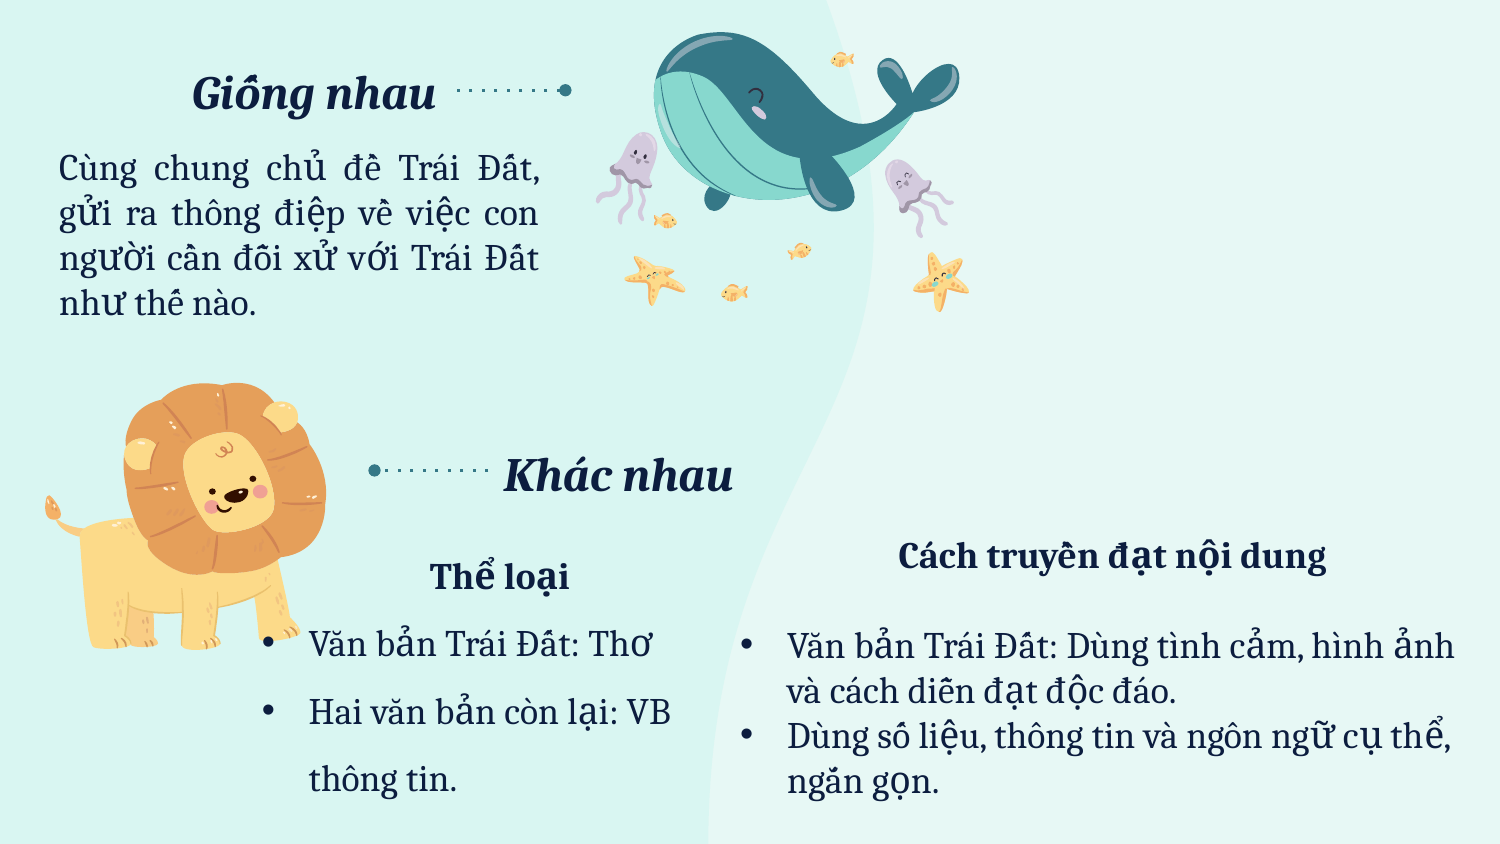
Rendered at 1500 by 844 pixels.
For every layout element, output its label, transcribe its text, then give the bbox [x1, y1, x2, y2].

subtitle Cùng chung chủ đề Trái Đất, gửi ra thông điệp về việc con người cần đỗi xử với Trái Đất như thế nào. [44, 99, 555, 366]
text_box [42, 382, 331, 651]
subtitle Khác nhau [488, 433, 872, 511]
subtitle Thể loại Văn bản Trái Đất: Thơ Hai văn bản còn lại: VB thông tin. [246, 514, 753, 778]
text_box Cách truyền đạt nội dung Văn bản Trái Đất: Dùng tình cảm, hình ảnh và cách diễn đạt độc đáo. Dùng số liệu, thông tin và ngôn ngữ cụ thể, ngắn gọn. [725, 515, 1500, 793]
subtitle Giống nhau [68, 51, 452, 129]
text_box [595, 31, 970, 313]
